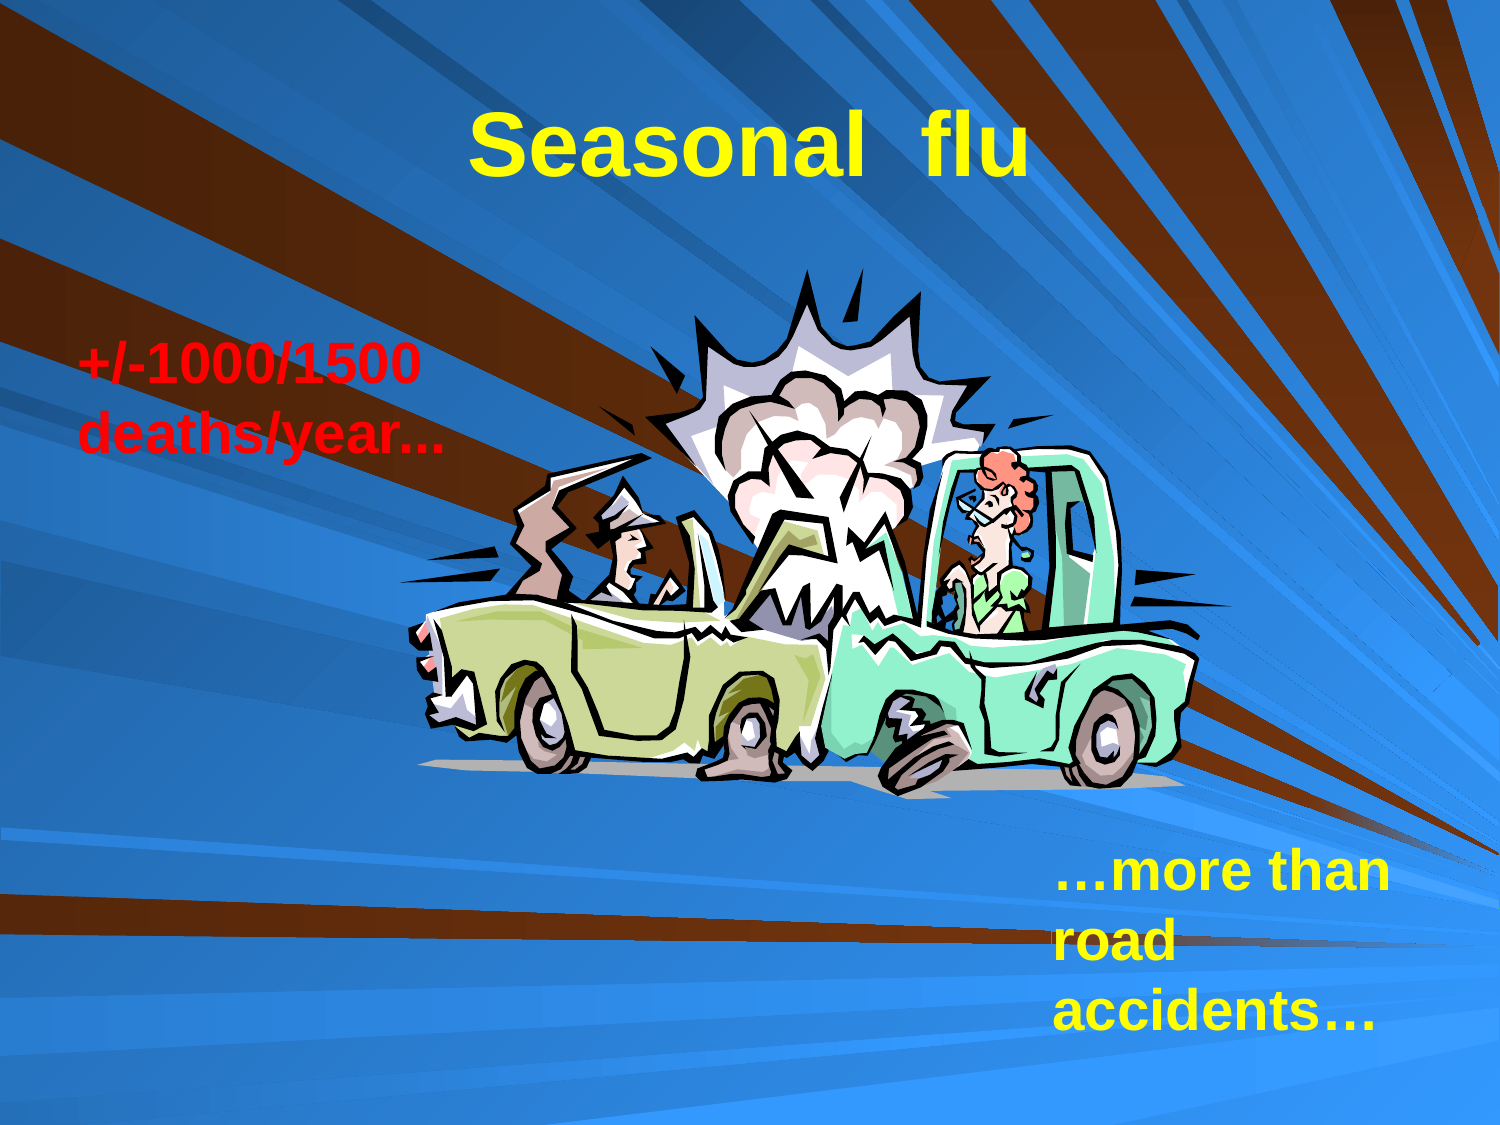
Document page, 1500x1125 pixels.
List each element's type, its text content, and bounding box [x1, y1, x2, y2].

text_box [399, 262, 1238, 805]
text_box …more than road accidents… [1037, 825, 1450, 1050]
text_box +/-1000/1500 deaths/year... [62, 317, 394, 473]
title Seasonal flu [74, 45, 1426, 234]
